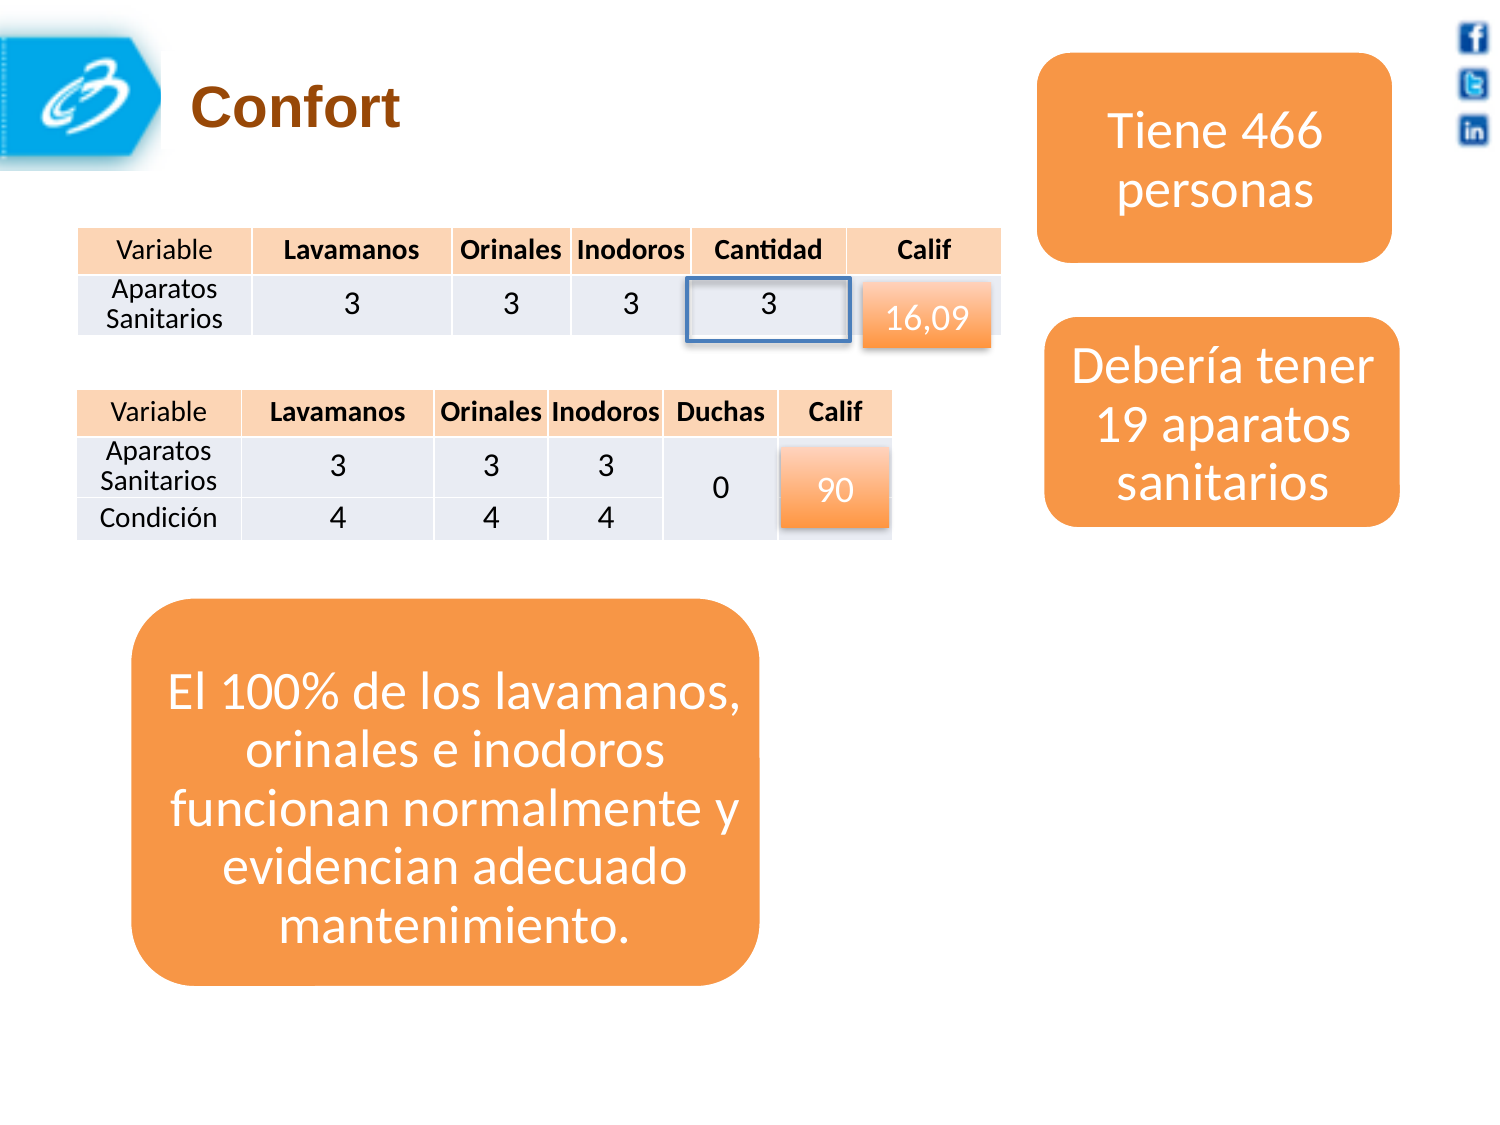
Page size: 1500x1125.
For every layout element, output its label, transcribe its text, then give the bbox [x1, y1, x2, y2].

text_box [1042, 306, 1404, 543]
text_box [1034, 42, 1396, 279]
table_cell [847, 276, 1001, 335]
table_cell 4 [435, 498, 547, 540]
table_header Orinales [453, 228, 570, 274]
table_cell 3 [242, 438, 433, 497]
table_cell 3 [453, 276, 570, 335]
table_cell 4 [242, 498, 433, 540]
table_cell Aparatos Sanitarios [77, 438, 241, 497]
table_header Inodoros [572, 228, 690, 274]
table_header Variable [78, 228, 251, 274]
table_cell Condición [77, 498, 241, 540]
table_header Orinales [435, 390, 547, 436]
table_cell 4 [549, 498, 662, 540]
table_header Calif [779, 390, 892, 436]
text_box 16,09 [862, 282, 992, 348]
table_cell [779, 533, 892, 540]
table_cell [779, 438, 892, 449]
table_header Calif [847, 228, 1001, 274]
table_cell 3 [435, 438, 547, 497]
picture [2, 100, 6, 122]
table_header Inodoros [549, 390, 662, 436]
table_header Lavamanos [253, 228, 451, 274]
table_header Variable [77, 390, 241, 436]
text_box [686, 277, 851, 342]
table_header Lavamanos [242, 390, 433, 436]
text_box 90 [781, 447, 890, 528]
table_cell 3 [572, 276, 690, 335]
table_cell 0 [664, 438, 777, 540]
table_cell 3 [549, 438, 662, 497]
picture [41, 57, 130, 135]
table_header Duchas [664, 390, 777, 436]
table_cell Aparatos Sanitarios [78, 276, 251, 335]
picture [0, 0, 1500, 1125]
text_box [129, 593, 772, 1025]
picture [2, 63, 6, 91]
table_cell 3 [253, 276, 451, 335]
table_header Cantidad [692, 228, 846, 274]
